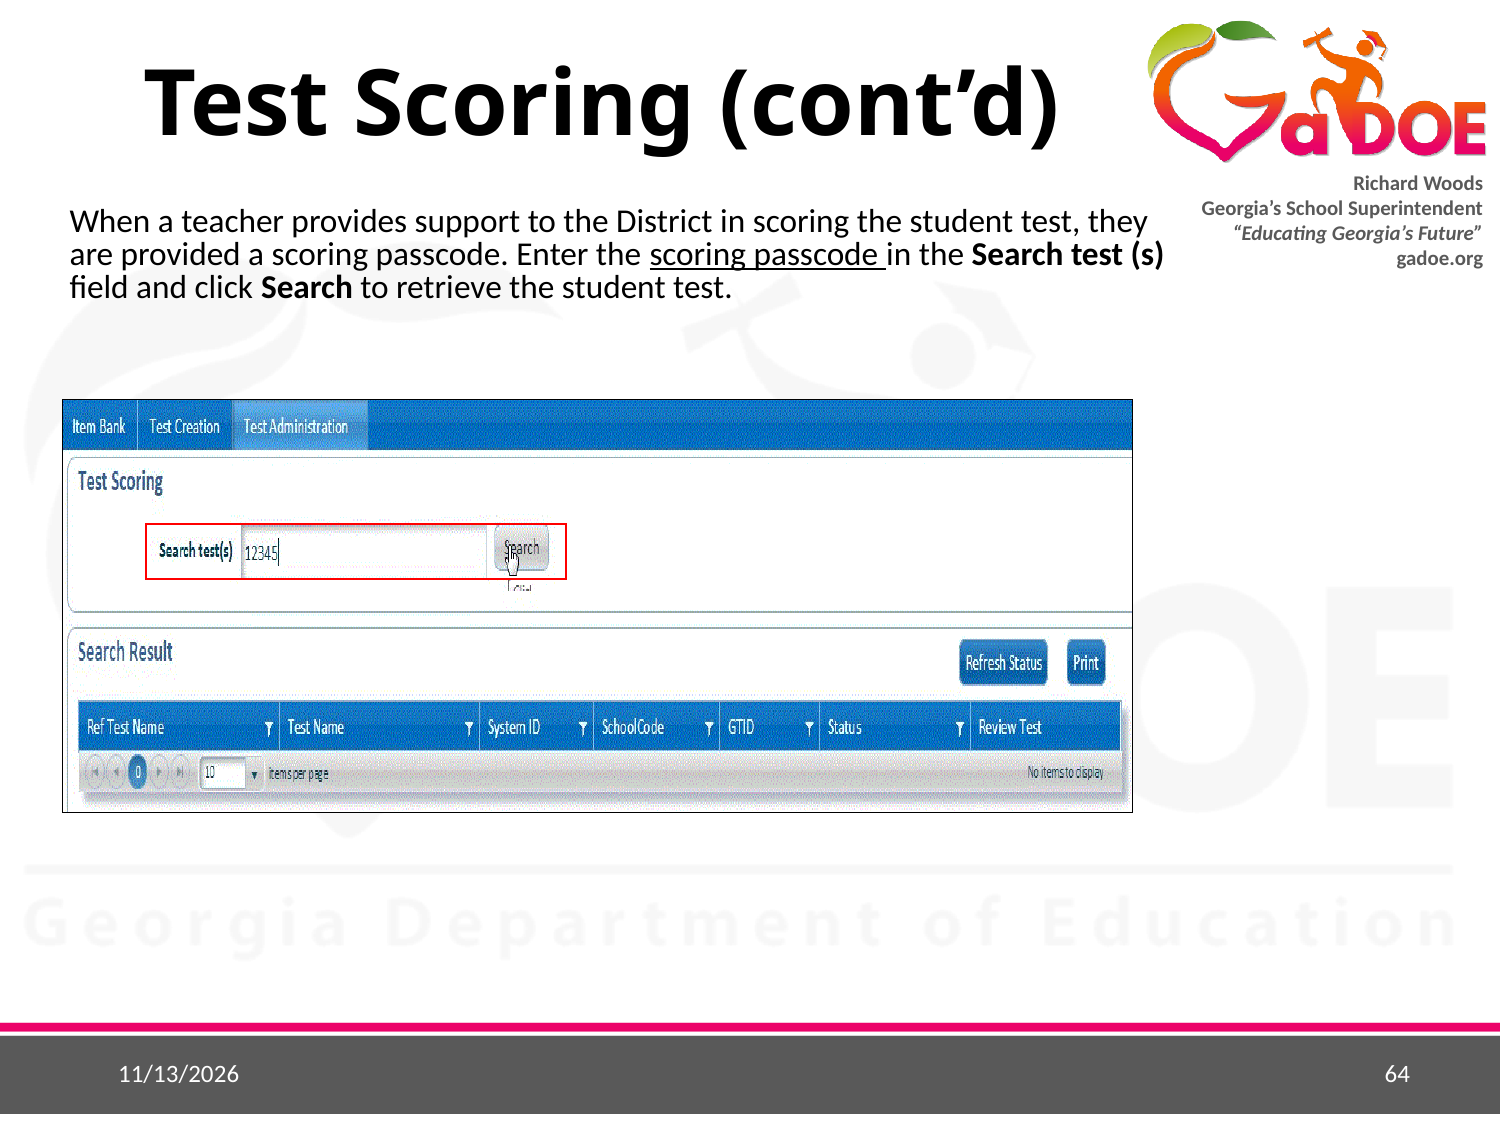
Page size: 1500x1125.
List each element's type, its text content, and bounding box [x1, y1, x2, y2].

table_cell [55, 362, 1192, 876]
picture [1135, 8, 1499, 164]
table_header When a teacher provides support to the District in scoring the student test, they are provided a scoring passcode. Enter the scoring passcode in the Search test (s) field and click Search to retrieve the student test. [55, 200, 1192, 362]
slide_number 64 [1325, 1042, 1425, 1103]
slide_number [103, 1042, 441, 1103]
title Test Scoring (cont’d) [75, 24, 1129, 188]
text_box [62, 399, 1133, 813]
picture [19, 235, 1473, 980]
